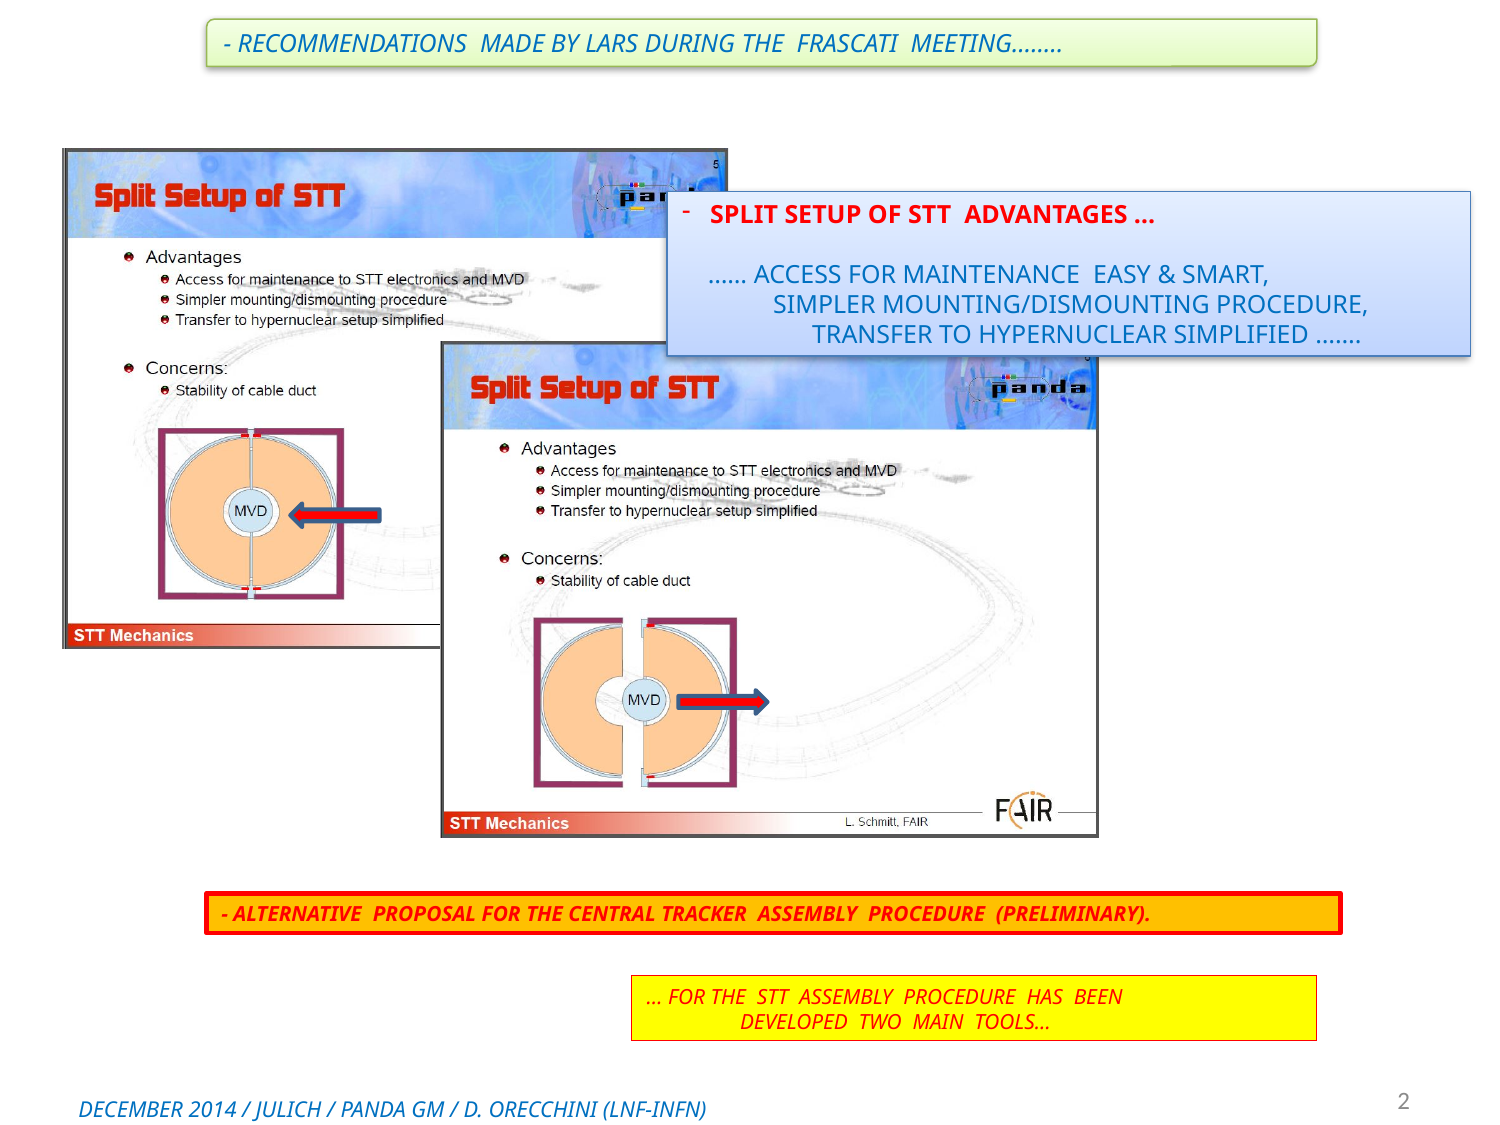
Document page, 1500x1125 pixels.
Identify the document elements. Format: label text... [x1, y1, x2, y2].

slide_number 2 [1074, 1069, 1425, 1125]
picture [61, 148, 1099, 838]
text_box DECEMBER 2014 / JULICH / PANDA GM / D. ORECCHINI (LNF-INFN) [63, 1087, 723, 1125]
text_box SPLIT SETUP OF STT ADVANTAGES … …… ACCESS FOR MAINTENANCE EASY & SMART, SIMPLER MOUNTING/DISMOUNTING PROCEDURE, TRANSFER TO HYPERNUCLEAR SIMPLIFIED ……. [734, 191, 1471, 357]
text_box - ALTERNATIVE PROPOSAL FOR THE CENTRAL TRACKER ASSEMBLY PROCEDURE (PRELIMINARY). [206, 893, 1341, 933]
text_box … FOR THE STT ASSEMBLY PROCEDURE HAS BEEN DEVELOPED TWO MAIN TOOLS… [631, 975, 1317, 1041]
text_box - RECOMMENDATIONS MADE BY LARS DURING THE FRASCATI MEETING…….. [205, 18, 1318, 68]
text_box [29, 1057, 380, 1118]
